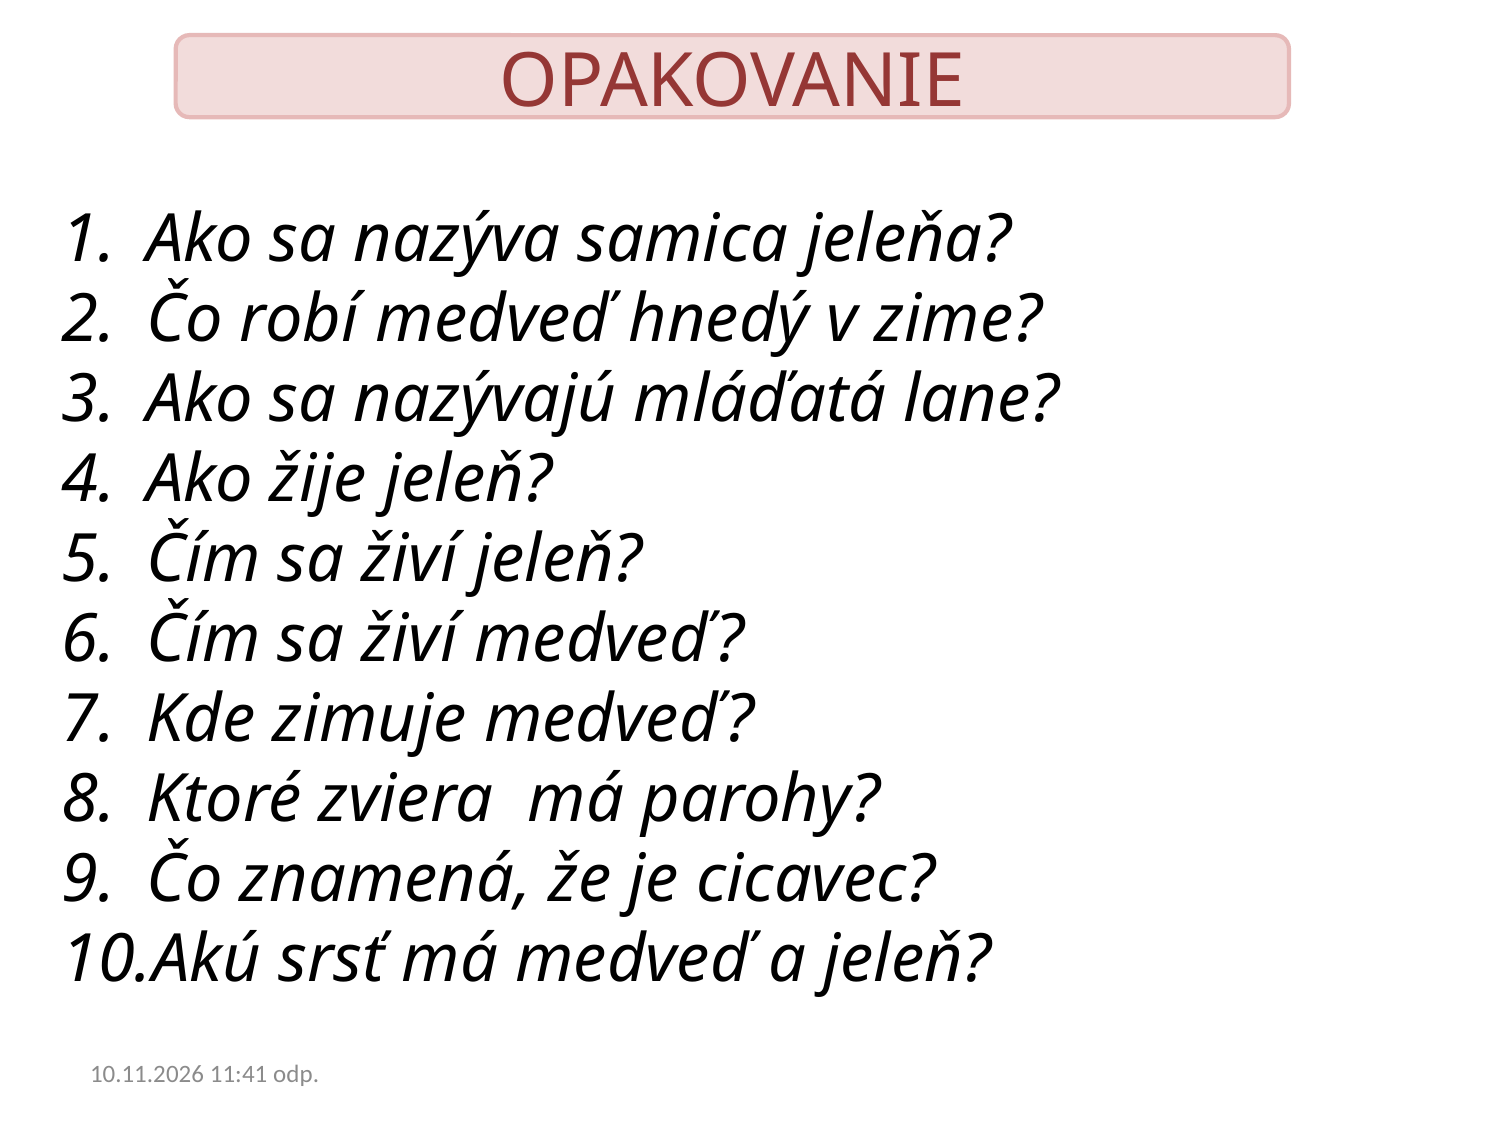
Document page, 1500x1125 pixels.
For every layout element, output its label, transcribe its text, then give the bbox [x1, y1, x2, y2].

text_box Ako sa nazýva samica jeleňa? Čo robí medveď hnedý v zime? Ako sa nazývajú mláďatá lane? Ako žije jeleň? Čím sa živí jeleň? Čím sa živí medveď? Kde zimuje medveď? Ktoré zviera má parohy? Čo znamená, že je cicavec? Akú srsť má medveď a jeleň? [46, 187, 1454, 1002]
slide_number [75, 1042, 425, 1103]
text_box OPAKOVANIE [173, 32, 1292, 120]
